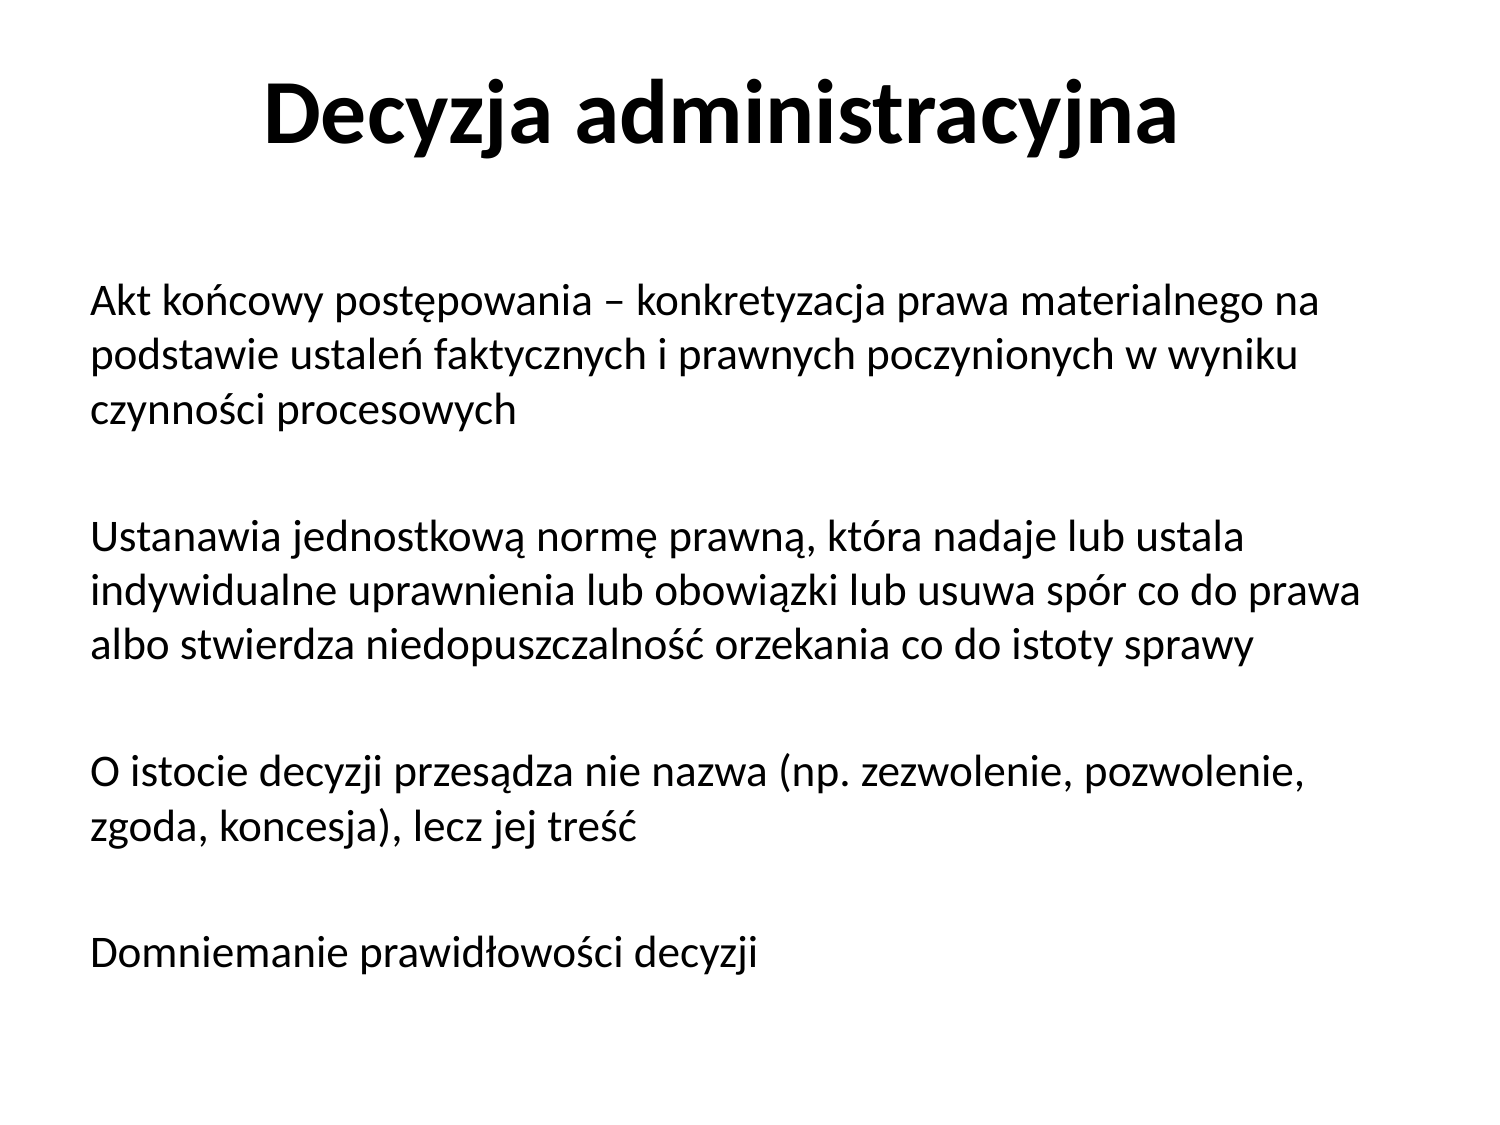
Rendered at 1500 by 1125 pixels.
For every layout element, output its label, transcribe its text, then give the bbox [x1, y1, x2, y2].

list Akt końcowy postępowania – konkretyzacja prawa materialnego na podstawie ustaleń faktycznych i prawnych poczynionych w wyniku czynności procesowych Ustanawia jednostkową normę prawną, która nadaje lub ustala indywidualne uprawnienia lub obowiązki lub usuwa spór co do prawa albo stwierdza niedopuszczalność orzekania co do istoty sprawy O istocie decyzji przesądza nie nazwa (np. zezwolenie, pozwolenie, zgoda, koncesja), lecz jej treść Domniemanie prawidłowości decyzji [75, 262, 1425, 1005]
title Decyzja administracyjna [64, 30, 1380, 183]
